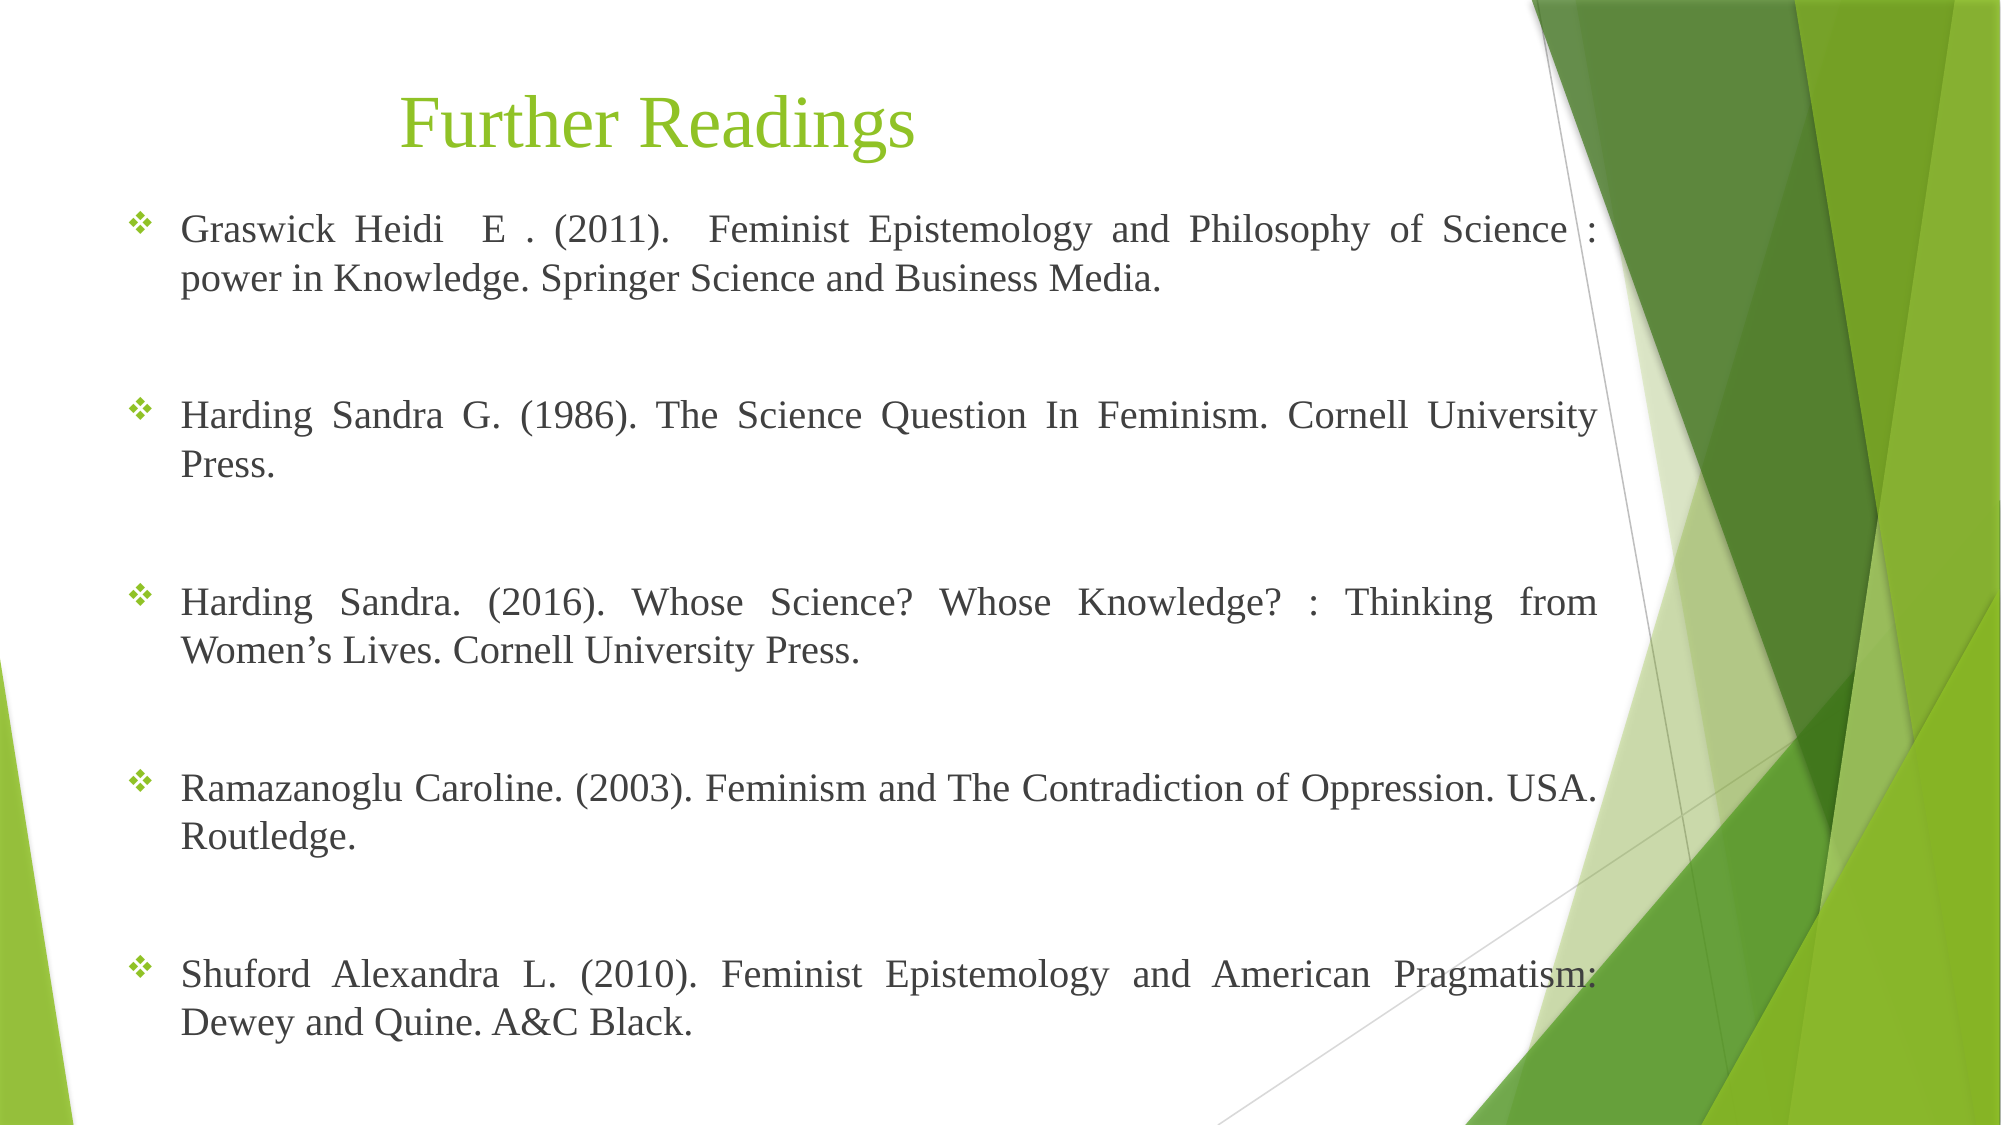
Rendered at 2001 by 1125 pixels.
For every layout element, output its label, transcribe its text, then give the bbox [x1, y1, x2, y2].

list Graswick Heidi E . (2011). Feminist Epistemology and Philosophy of Science : power in Knowledge. Springer Science and Business Media. Harding Sandra G. (1986). The Science Question In Feminism. Cornell University Press. Harding Sandra. (2016). Whose Science? Whose Knowledge? : Thinking from Women’s Lives. Cornell University Press. Ramazanoglu Caroline. (2003). Feminism and The Contradiction of Oppression. USA. Routledge. Shuford Alexandra L. (2010). Feminist Epistemology and American Pragmatism: Dewey and Quine. A&C Black. [111, 195, 1616, 1053]
title Further Readings [111, 65, 1522, 195]
